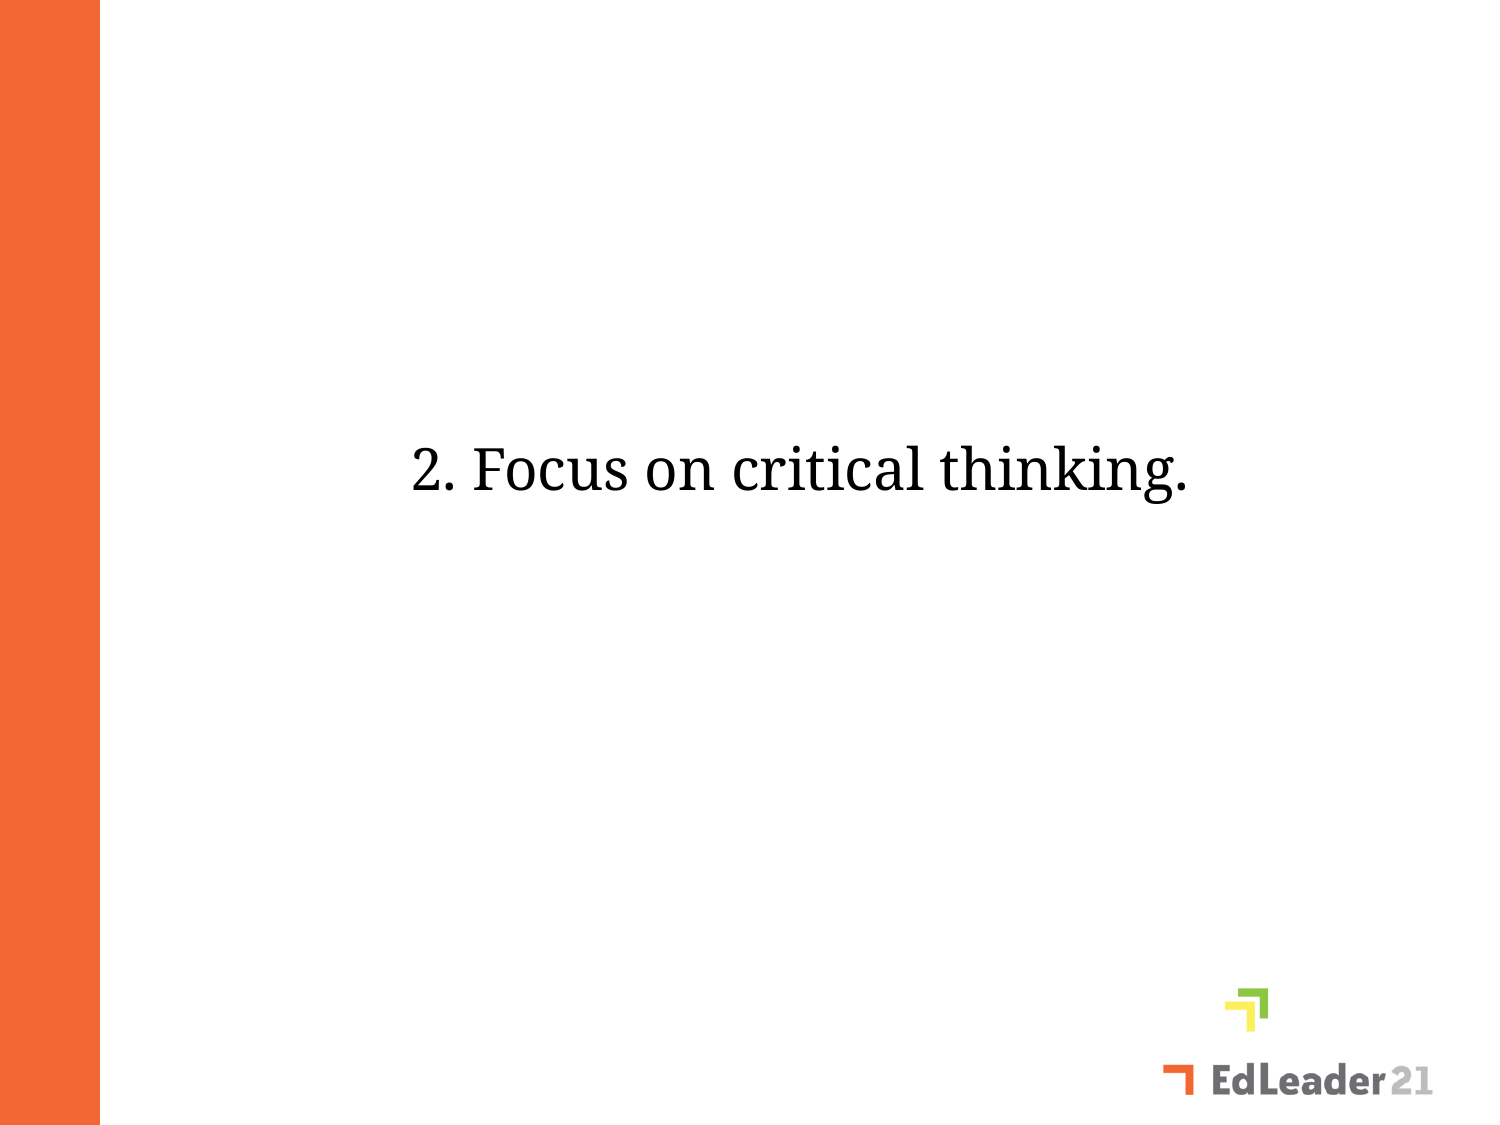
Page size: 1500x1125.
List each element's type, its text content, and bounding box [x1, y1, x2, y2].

picture [1162, 987, 1433, 1100]
picture [0, 0, 100, 1125]
text_box 2. Focus on critical thinking. [99, 425, 1500, 510]
